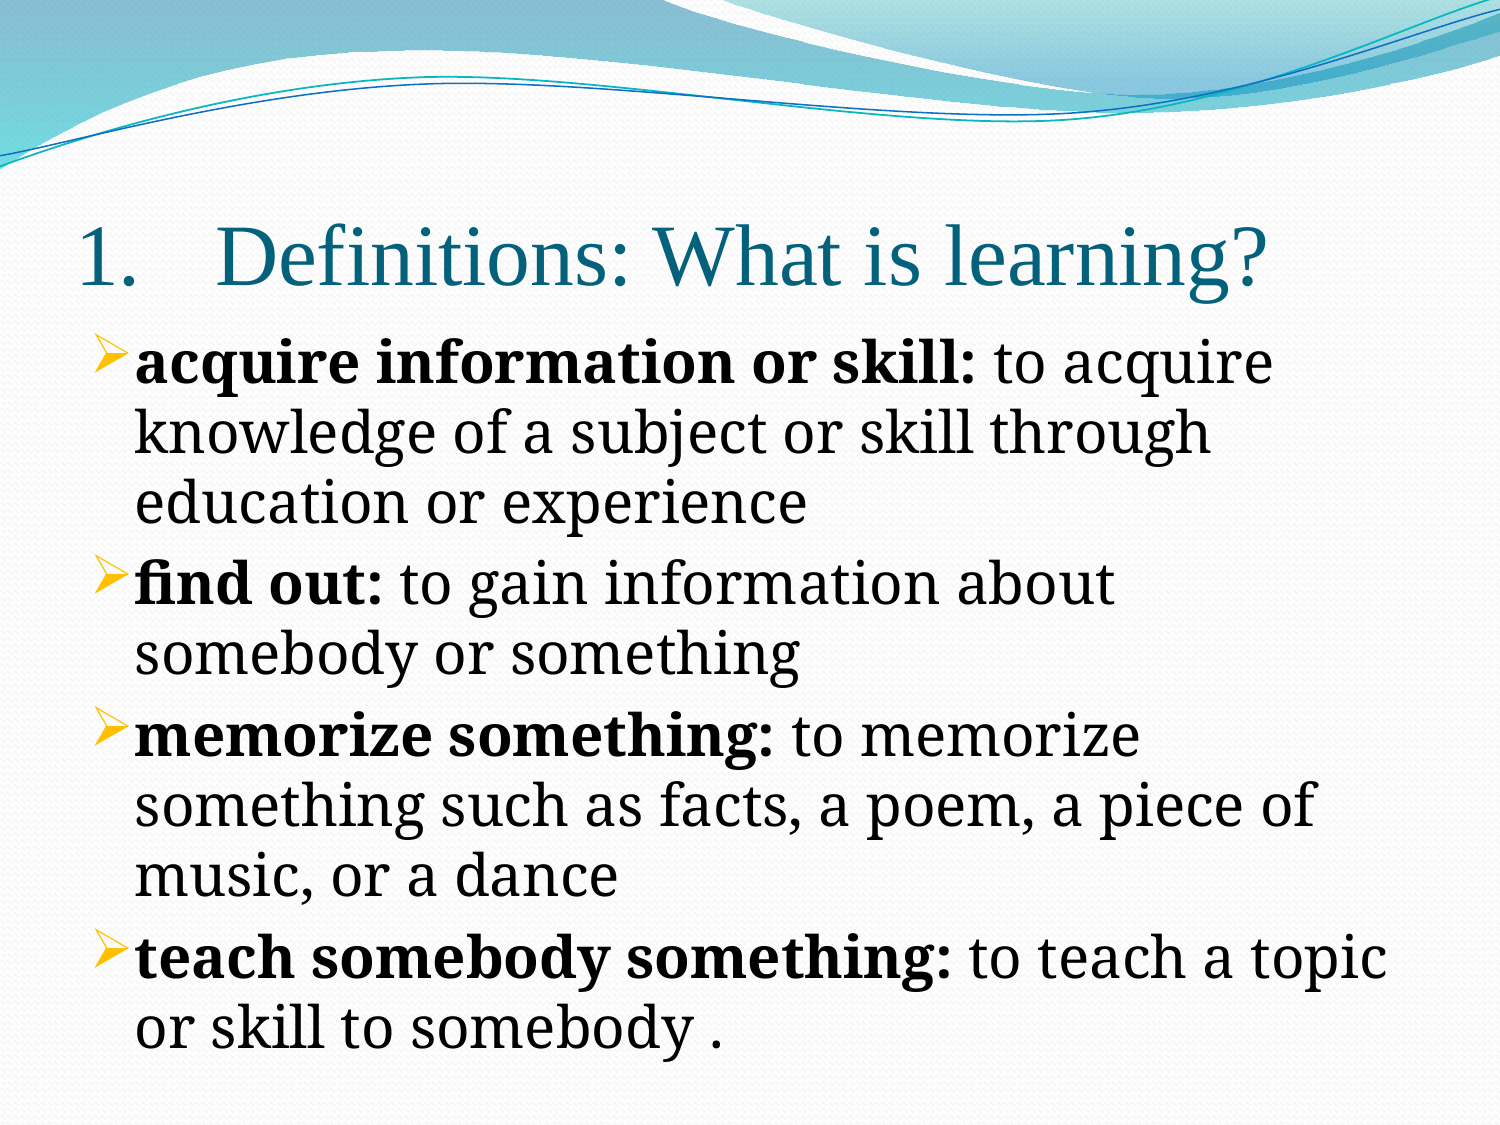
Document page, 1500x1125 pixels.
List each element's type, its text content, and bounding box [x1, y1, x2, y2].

list acquire information or skill: to acquire knowledge of a subject or skill through education or experience find out: to gain information about somebody or something memorize something: to memorize something such as facts, a poem, a piece of music, or a dance teach somebody something: to teach a topic or skill to somebody . [75, 317, 1425, 1038]
title Definitions: What is learning? [75, 115, 1425, 303]
